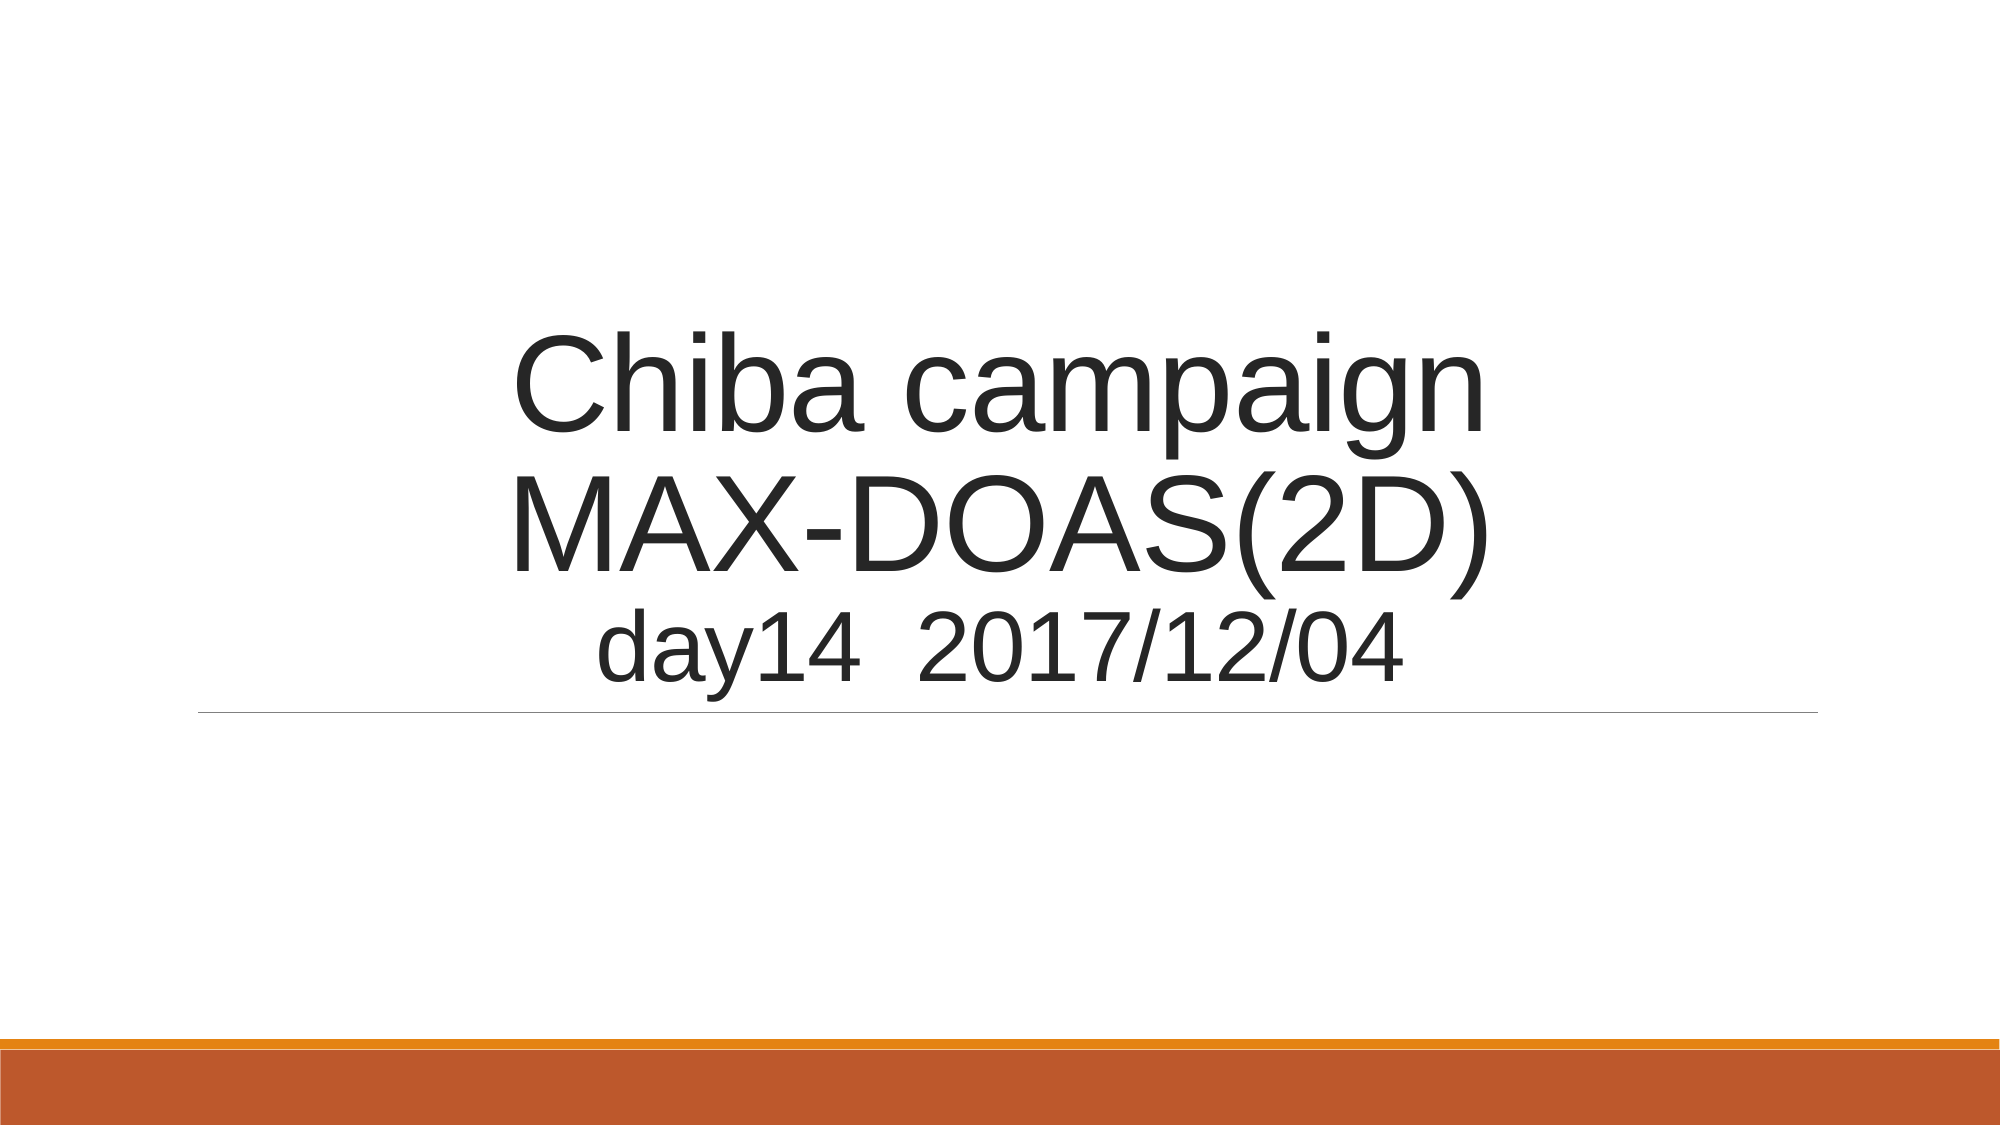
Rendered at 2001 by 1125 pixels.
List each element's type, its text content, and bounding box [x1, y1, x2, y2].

title Chiba campaign MAX-DOAS(2D) day14 2017/12/04 [180, 124, 1822, 710]
